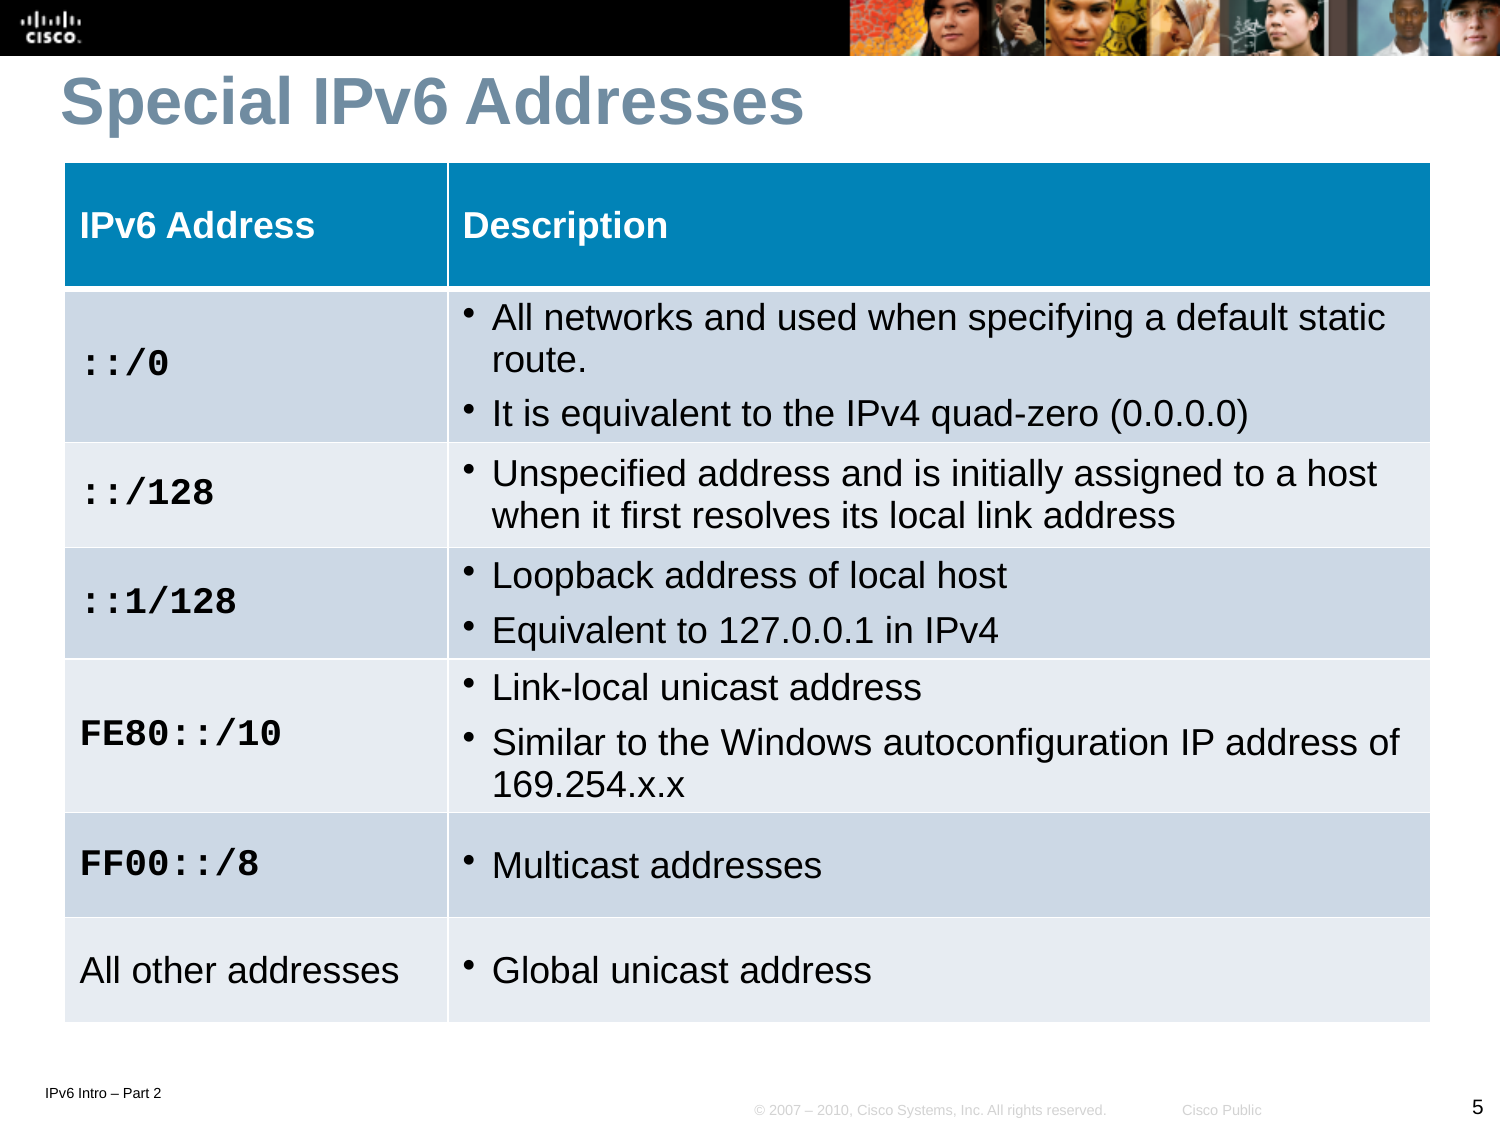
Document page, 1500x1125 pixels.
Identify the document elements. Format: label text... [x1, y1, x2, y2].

table_cell ::/0 [65, 292, 447, 442]
table_header IPv6 Address [65, 163, 447, 286]
picture [0, 0, 1500, 56]
table_cell Loopback address of local host Equivalent to 127.0.0.1 in IPv4 [449, 548, 1430, 658]
table_cell Unspecified address and is initially assigned to a host when it first resolves its local link address [449, 443, 1430, 547]
table_cell All other addresses [65, 918, 447, 1022]
table_cell Link-local unicast address Similar to the Windows autoconfiguration IP address of 169.254.x.x [449, 660, 1430, 812]
table_cell ::/128 [65, 443, 447, 547]
table_cell All networks and used when specifying a default static route. It is equivalent to the IPv4 quad-zero (0.0.0.0) [449, 292, 1430, 442]
table_cell FE80::/10 [65, 660, 447, 812]
table_cell ::1/128 [65, 548, 447, 658]
title Special IPv6 Addresses [45, 59, 1444, 150]
table_cell Global unicast address [449, 918, 1430, 1022]
table_cell Multicast addresses [449, 813, 1430, 917]
table_header Description [449, 163, 1430, 286]
table_cell FF00::/8 [65, 813, 447, 917]
